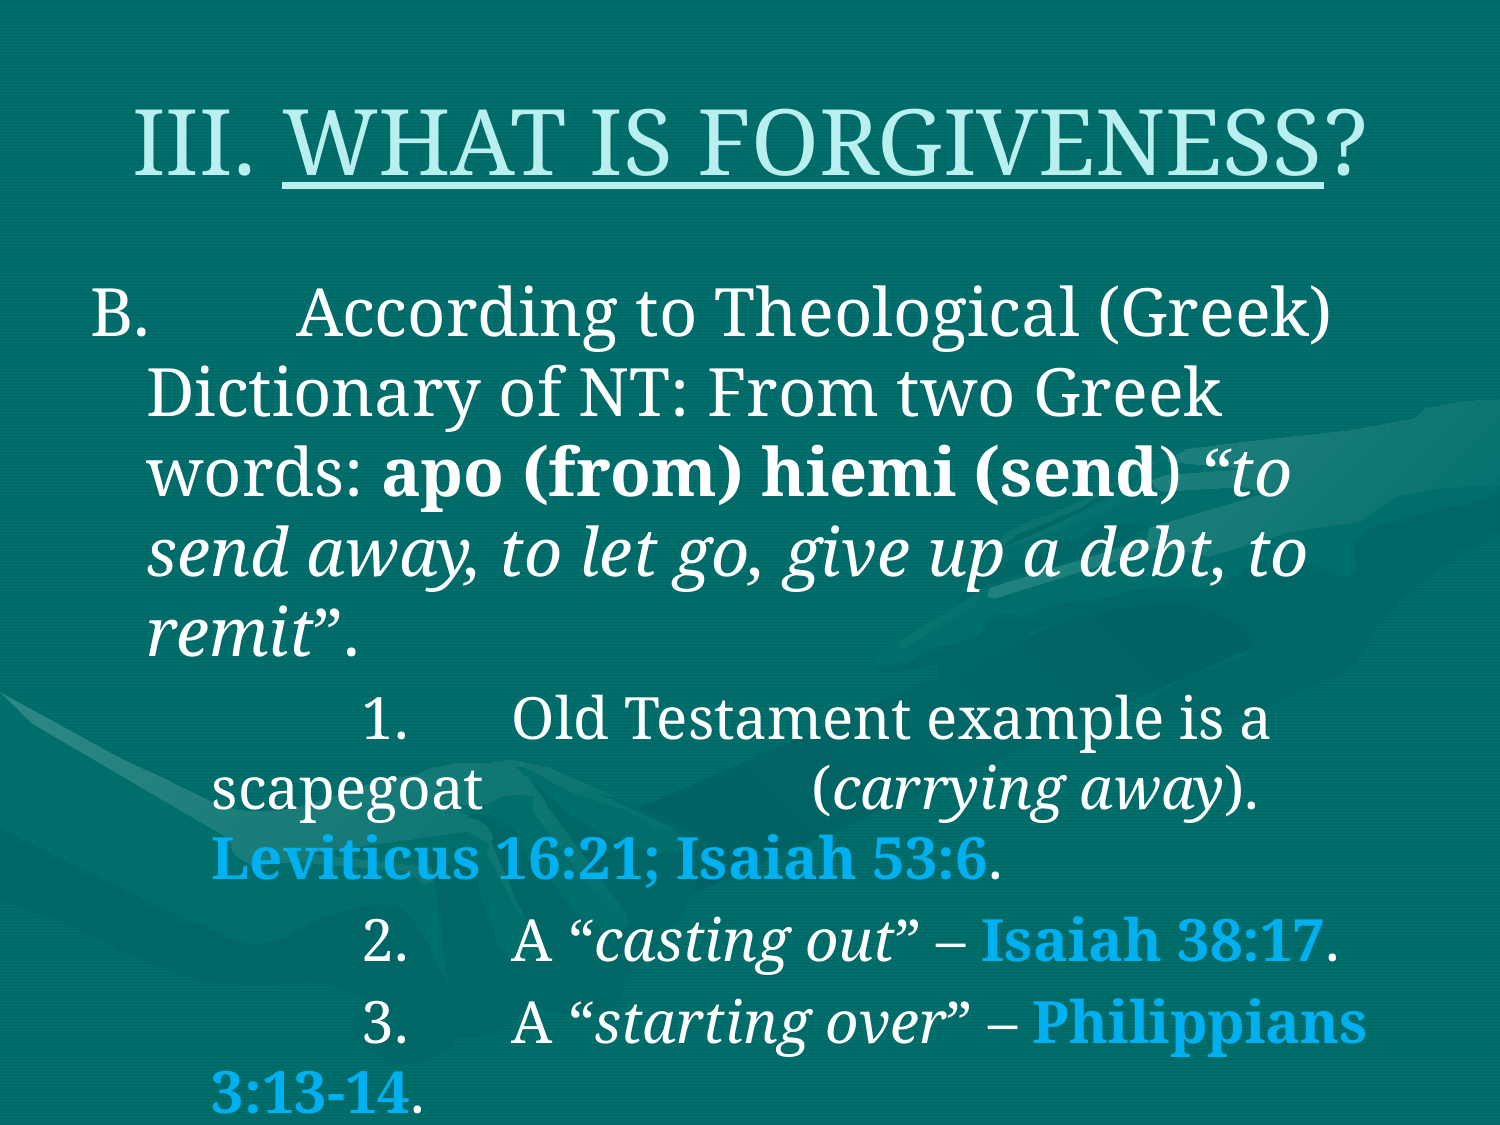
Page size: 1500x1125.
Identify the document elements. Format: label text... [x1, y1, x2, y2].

title III. WHAT IS FORGIVENESS? [74, 44, 1426, 233]
list B. According to Theological (Greek) Dictionary of NT: From two Greek words: apo (from) hiemi (send) “to send away, to let go, give up a debt, to remit”. 1. Old Testament example is a scapegoat (carrying away). Leviticus 16:21; Isaiah 53:6. 2. A “casting out” – Isaiah 38:17. 3. A “starting over” – Philippians 3:13-14. [74, 262, 1426, 1001]
